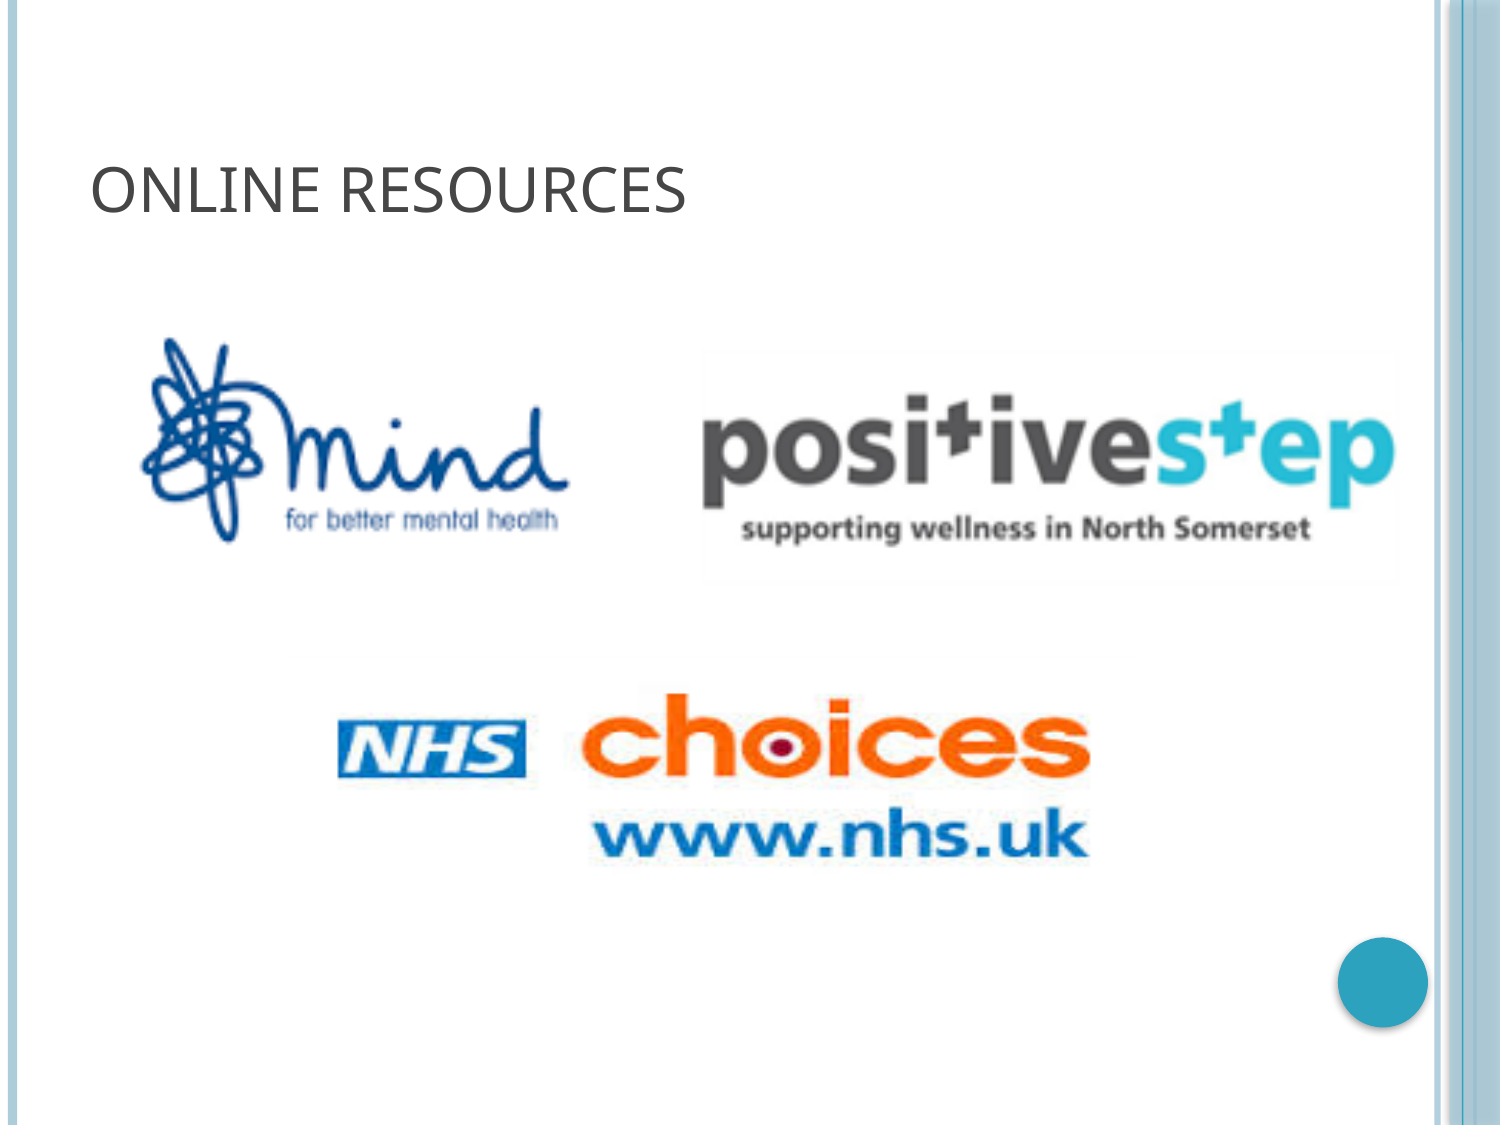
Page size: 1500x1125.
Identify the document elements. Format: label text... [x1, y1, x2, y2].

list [64, 243, 649, 662]
picture [288, 656, 1141, 897]
title Online Resources [75, 45, 1300, 233]
picture [702, 349, 1401, 586]
